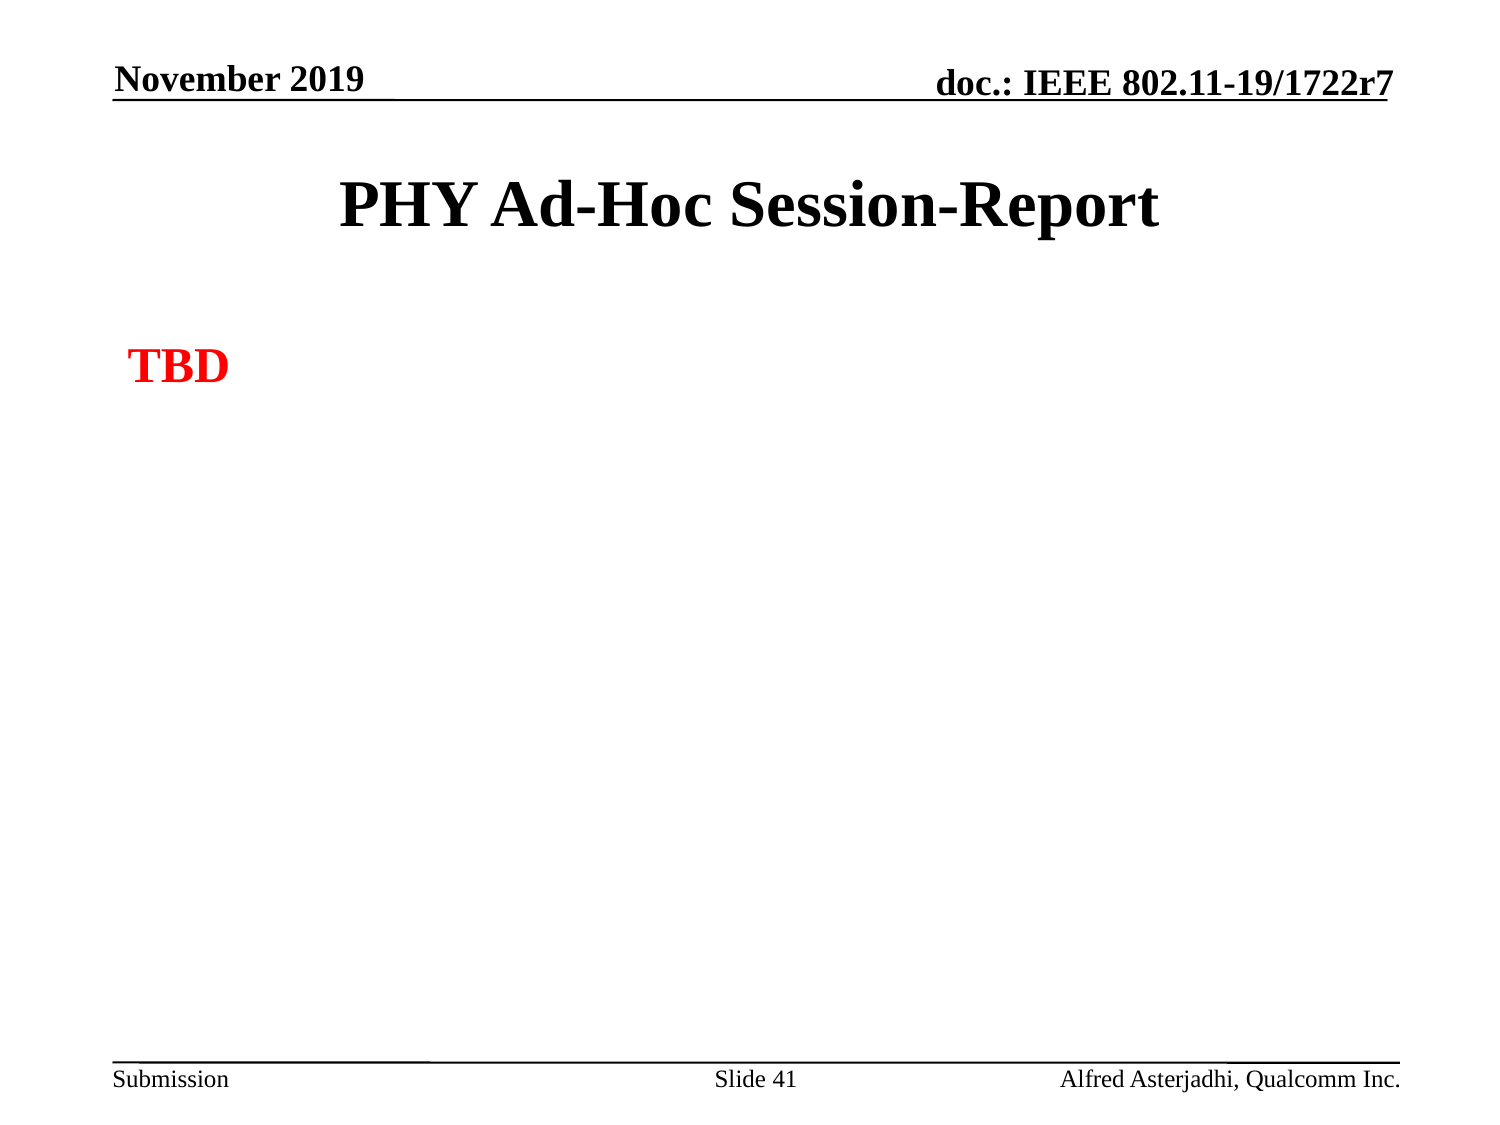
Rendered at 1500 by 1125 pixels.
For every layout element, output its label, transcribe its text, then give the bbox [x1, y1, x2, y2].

title PHY Ad-Hoc Session-Report [112, 112, 1388, 288]
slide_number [114, 54, 423, 100]
footer Alfred Asterjadhi, Qualcomm Inc. [878, 1061, 1402, 1093]
list TBD [112, 324, 1388, 1000]
slide_number Slide 41 [712, 1061, 800, 1123]
